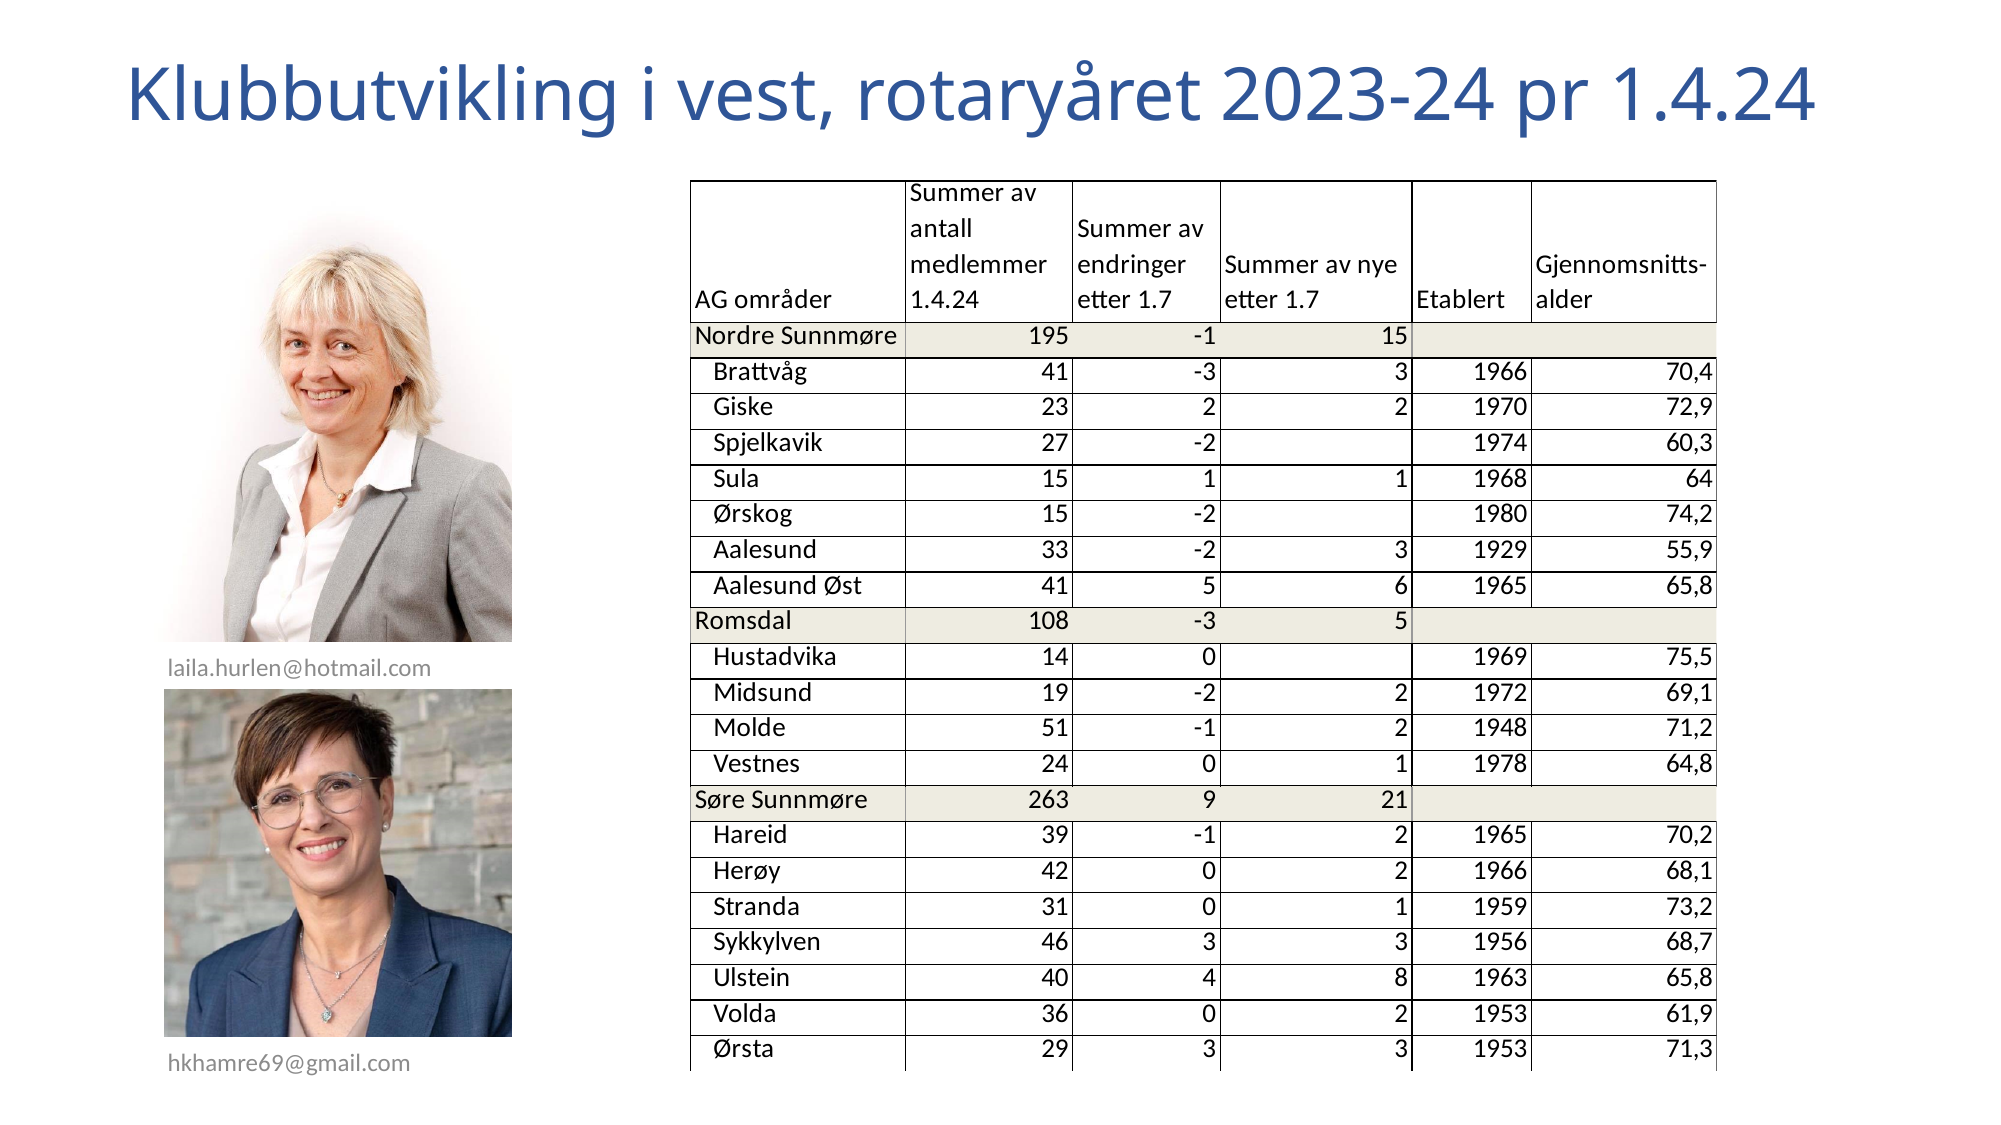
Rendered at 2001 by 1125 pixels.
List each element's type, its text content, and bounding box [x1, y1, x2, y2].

text_box Klubbutvikling i vest, rotaryåret 2023-24 pr 1.4.24 [111, 50, 1897, 207]
text_box hkhamre69@gmail.com [152, 1038, 1153, 1084]
picture [164, 689, 512, 1037]
picture [144, 182, 512, 642]
text_box laila.hurlen@hotmail.com [152, 643, 689, 689]
picture [689, 180, 1718, 1072]
